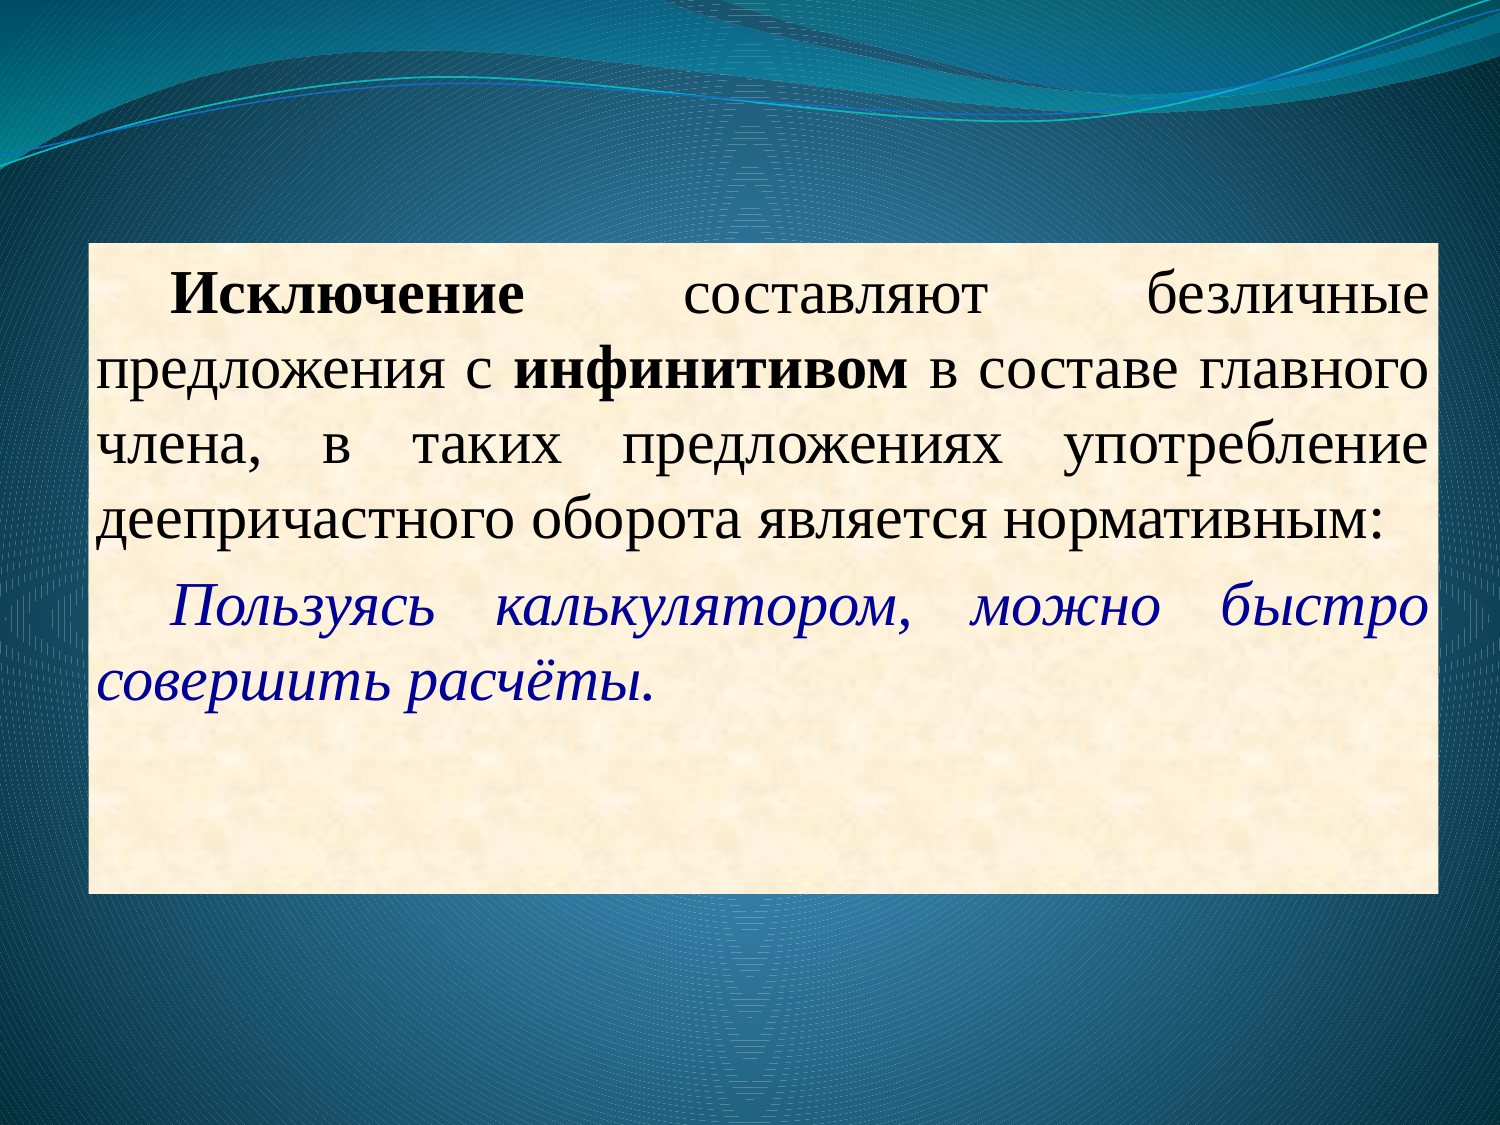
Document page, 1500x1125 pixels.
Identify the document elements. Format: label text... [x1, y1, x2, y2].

list Исключение составляют безличные предложения с инфинитивом в составе главного члена, в таких предложениях употребление деепричастного оборота является нормативным: Пользуясь калькулятором, можно быстро совершить расчёты. [88, 243, 1439, 894]
